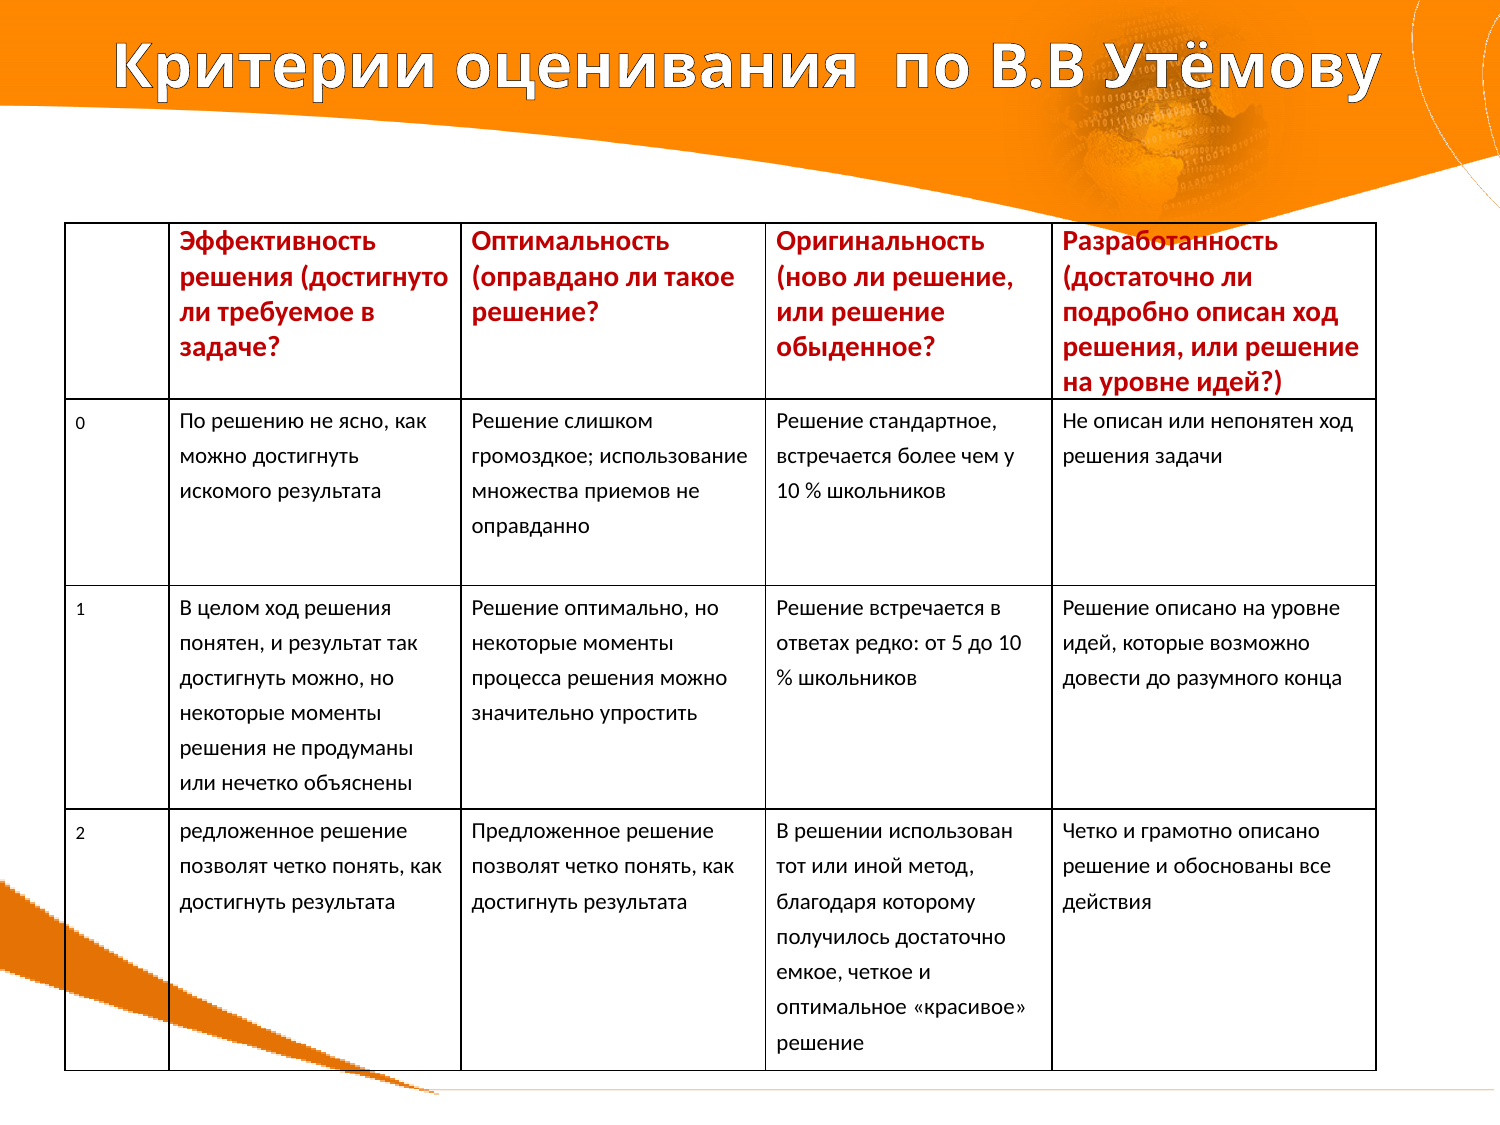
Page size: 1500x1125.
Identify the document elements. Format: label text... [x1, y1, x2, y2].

table_cell Решение описано на уровне идей, которые возможно довести до разумного конца [1053, 586, 1375, 808]
table_cell Решение оптимально, но некоторые моменты процесса решения можно значительно упростить [462, 586, 765, 808]
table_cell Четко и грамотно описано решение и обоснованы все действия [1053, 810, 1375, 1070]
table_header Оригинальность (ново ли решение, или решение обыденное? [766, 224, 1051, 398]
table_cell По решению не ясно, как можно достигнуть искомого результата [170, 400, 460, 585]
table_cell 2 [66, 810, 168, 1070]
picture [0, 803, 469, 1105]
table_cell 0 [66, 400, 168, 585]
table_cell Решение встречается в ответах редко: от 5 до 10 % школьников [766, 586, 1051, 808]
table_header Разработанность (достаточно ли подробно описан ход решения, или решение на уровне идей?) [1053, 224, 1375, 398]
title Критерии оценивания по В.В Утёмову [58, 0, 1436, 126]
table_cell Решение слишком громоздкое; использование множества приемов не оправданно [462, 400, 765, 585]
table_cell В решении использован тот или иной метод, благодаря которому получилось достаточно емкое, четкое и оптимальное «красивое» решение [766, 810, 1051, 1070]
table_header Оптимальность (оправдано ли такое решение? [462, 224, 765, 398]
table_cell В целом ход решения понятен, и результат так достигнуть можно, но некоторые моменты решения не продуманы или нечетко объяснены [170, 586, 460, 808]
picture [0, 0, 1500, 246]
table_header [66, 224, 168, 398]
table_cell редложенное решение позволят четко понять, как достигнуть результата [170, 810, 460, 1070]
table_cell 1 [66, 586, 168, 808]
table_cell Не описан или непонятен ход решения задачи [1053, 400, 1375, 585]
table_cell Предложенное решение позволят четко понять, как достигнуть результата [462, 810, 765, 1070]
table_header Эффективность решения (достигнуто ли требуемое в задаче? [170, 224, 460, 398]
table_cell Решение стандартное, встречается более чем у 10 % школьников [766, 400, 1051, 585]
